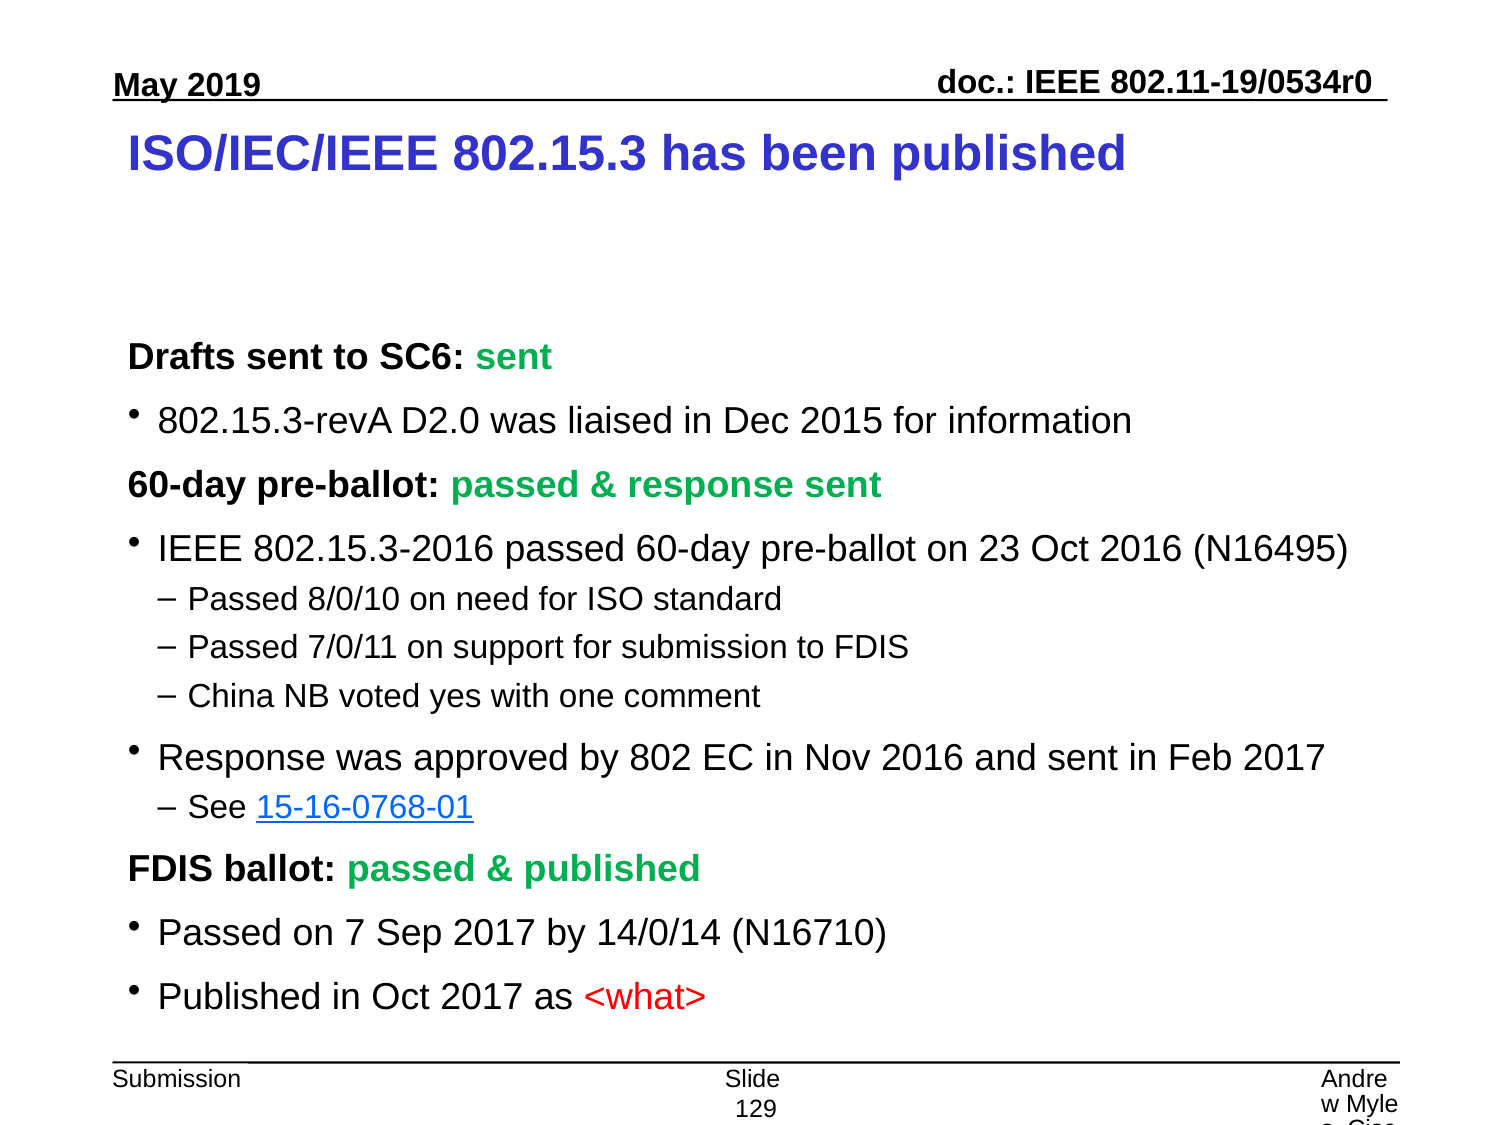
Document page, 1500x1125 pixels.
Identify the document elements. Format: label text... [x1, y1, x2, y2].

slide_number Slide 129 [709, 1061, 803, 1093]
footer Andrew Myles, Cisco [1320, 1061, 1402, 1093]
title ISO/IEC/IEEE 802.15.3 has been published [112, 112, 1388, 288]
list Drafts sent to SC6: sent 802.15.3-revA D2.0 was liaised in Dec 2015 for information 60-day pre-ballot: passed & response sent IEEE 802.15.3-2016 passed 60-day pre-ballot on 23 Oct 2016 (N16495) Passed 8/0/10 on need for ISO standard Passed 7/0/11 on support for submission to FDIS China NB voted yes with one comment Response was approved by 802 EC in Nov 2016 and sent in Feb 2017 See 15-16-0768-01 FDIS ballot: passed & published Passed on 7 Sep 2017 by 14/0/14 (N16710) Published in Oct 2017 as <what> [112, 324, 1388, 1000]
